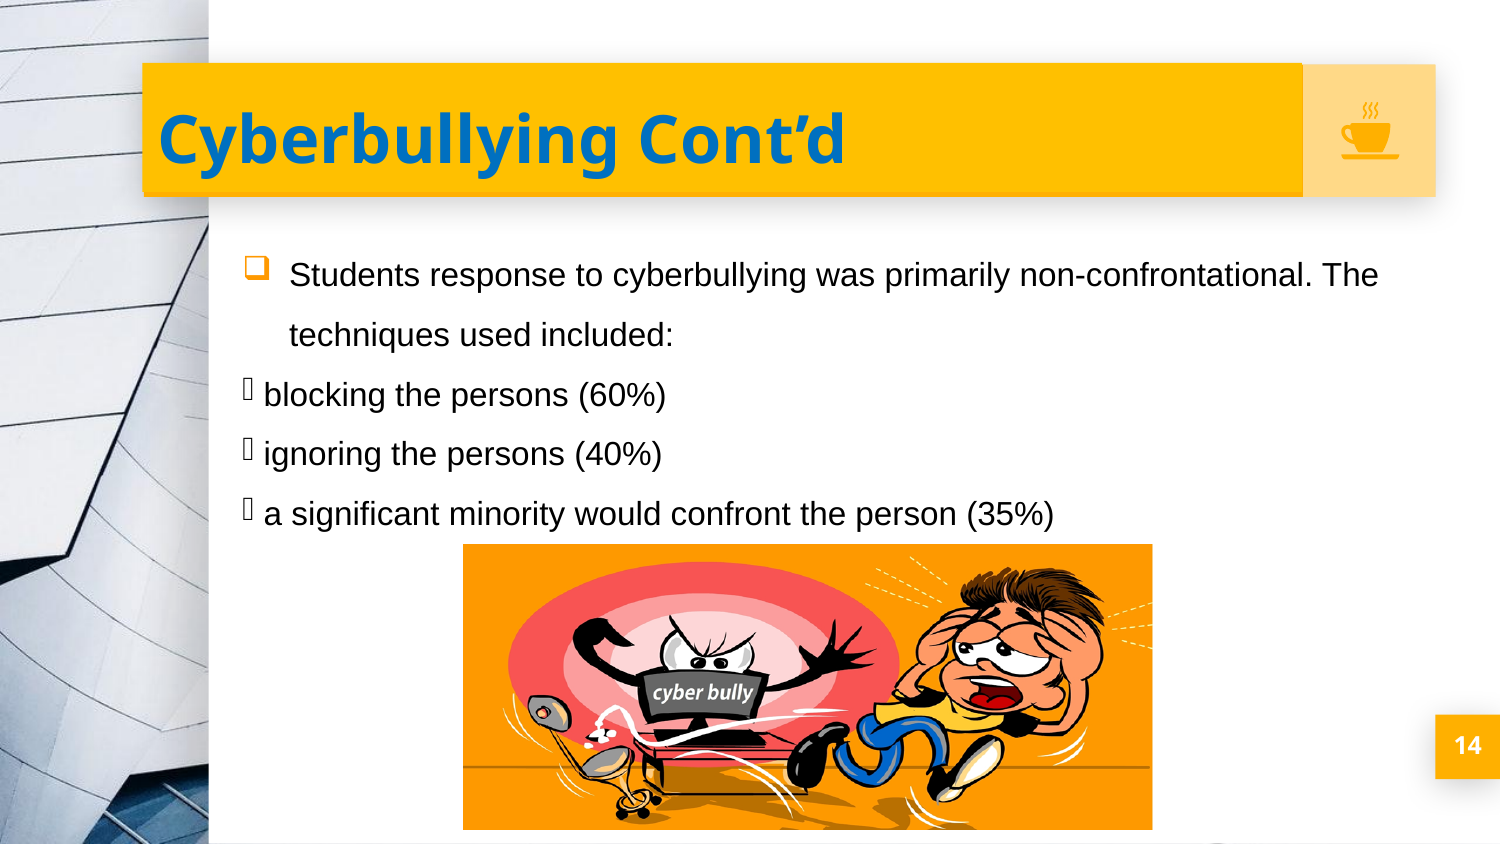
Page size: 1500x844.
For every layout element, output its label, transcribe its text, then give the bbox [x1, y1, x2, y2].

picture [0, 0, 208, 844]
text_box Students response to cyberbullying was primarily non-confrontational. The techniques used included: blocking the persons (60%) ignoring the persons (40%) a significant minority would confront the person (35%) [227, 225, 1415, 540]
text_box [1340, 101, 1400, 160]
slide_number 14 [1435, 714, 1500, 780]
picture [463, 543, 1154, 830]
text_box Cyberbullying Cont’d [142, 62, 1302, 192]
